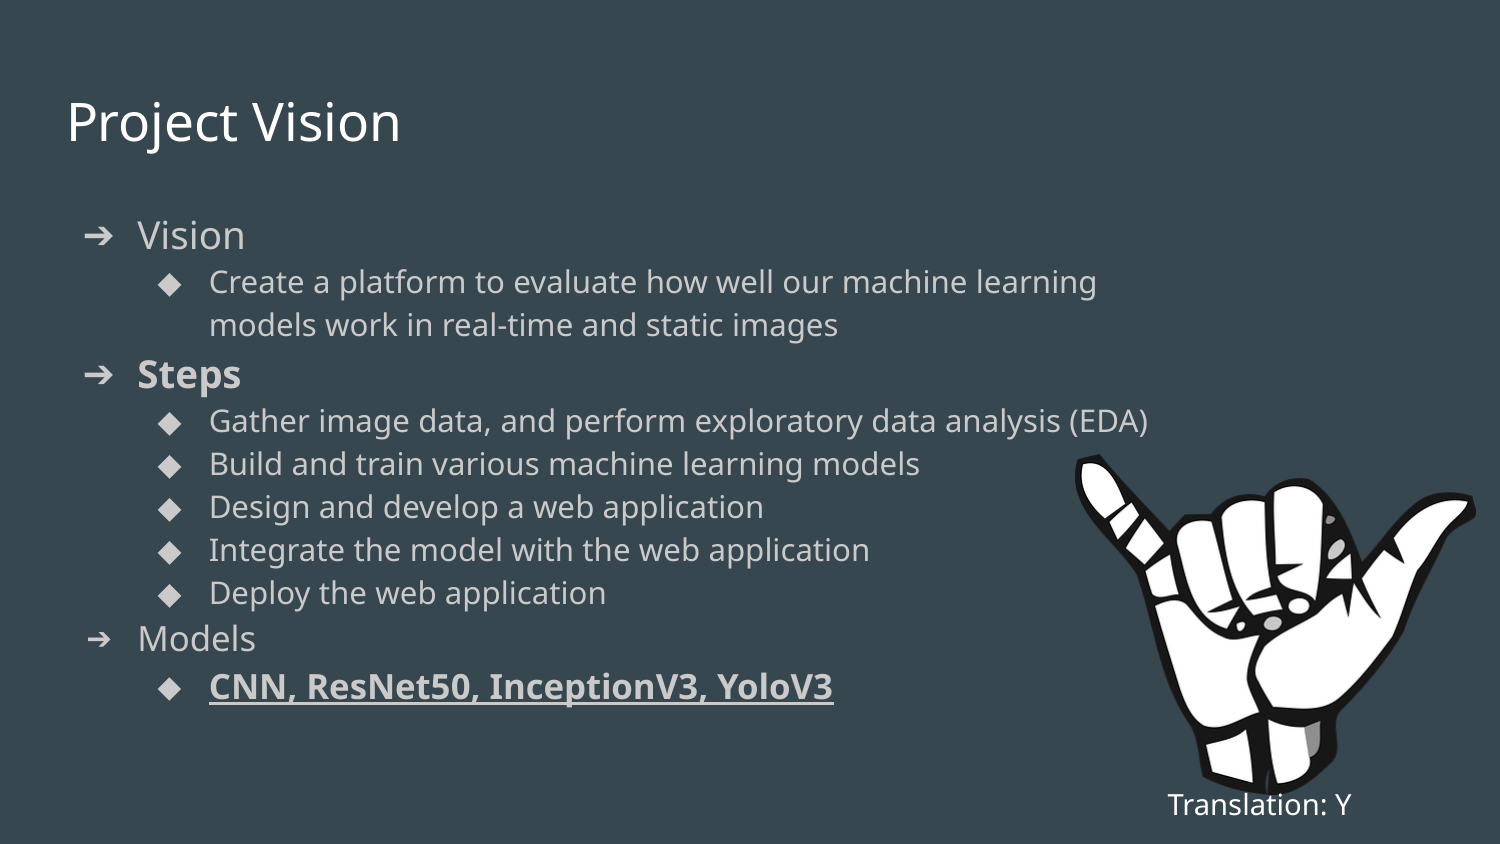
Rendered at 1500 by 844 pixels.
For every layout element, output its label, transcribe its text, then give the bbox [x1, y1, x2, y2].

list Vision Create a platform to evaluate how well our machine learning models work in real-time and static images Steps Gather image data, and perform exploratory data analysis (EDA) Build and train various machine learning models Design and develop a web application Integrate the model with the web application Deploy the web application Models CNN, ResNet50, InceptionV3, YoloV3 [51, 189, 1172, 750]
title Project Vision [51, 72, 1449, 167]
text_box Translation: Y [1134, 803, 1385, 837]
picture [1075, 454, 1476, 796]
